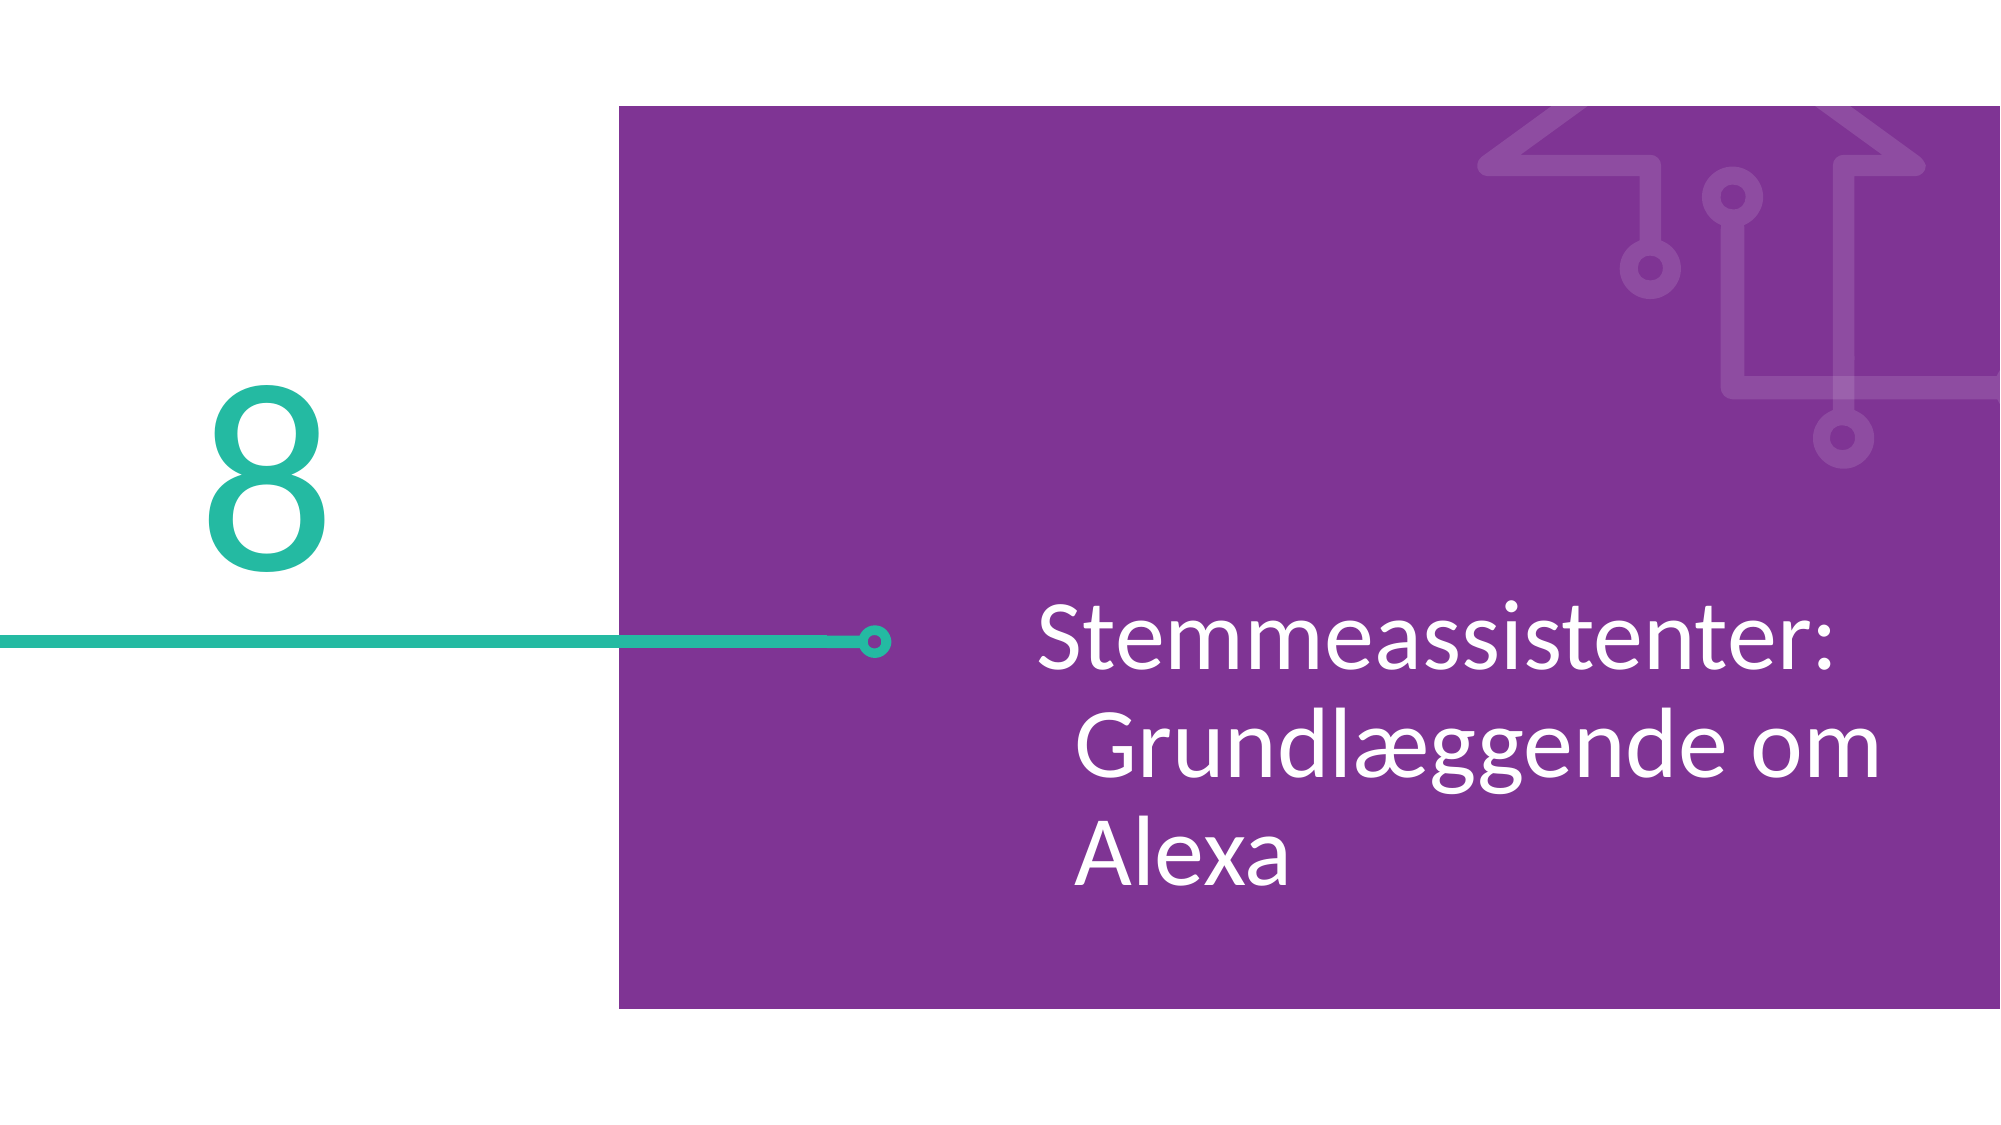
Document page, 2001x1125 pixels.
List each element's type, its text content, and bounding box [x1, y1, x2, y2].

list Stemmeassistenter: Grundlæggende om Alexa [984, 575, 1971, 946]
list 8 [146, 328, 486, 425]
